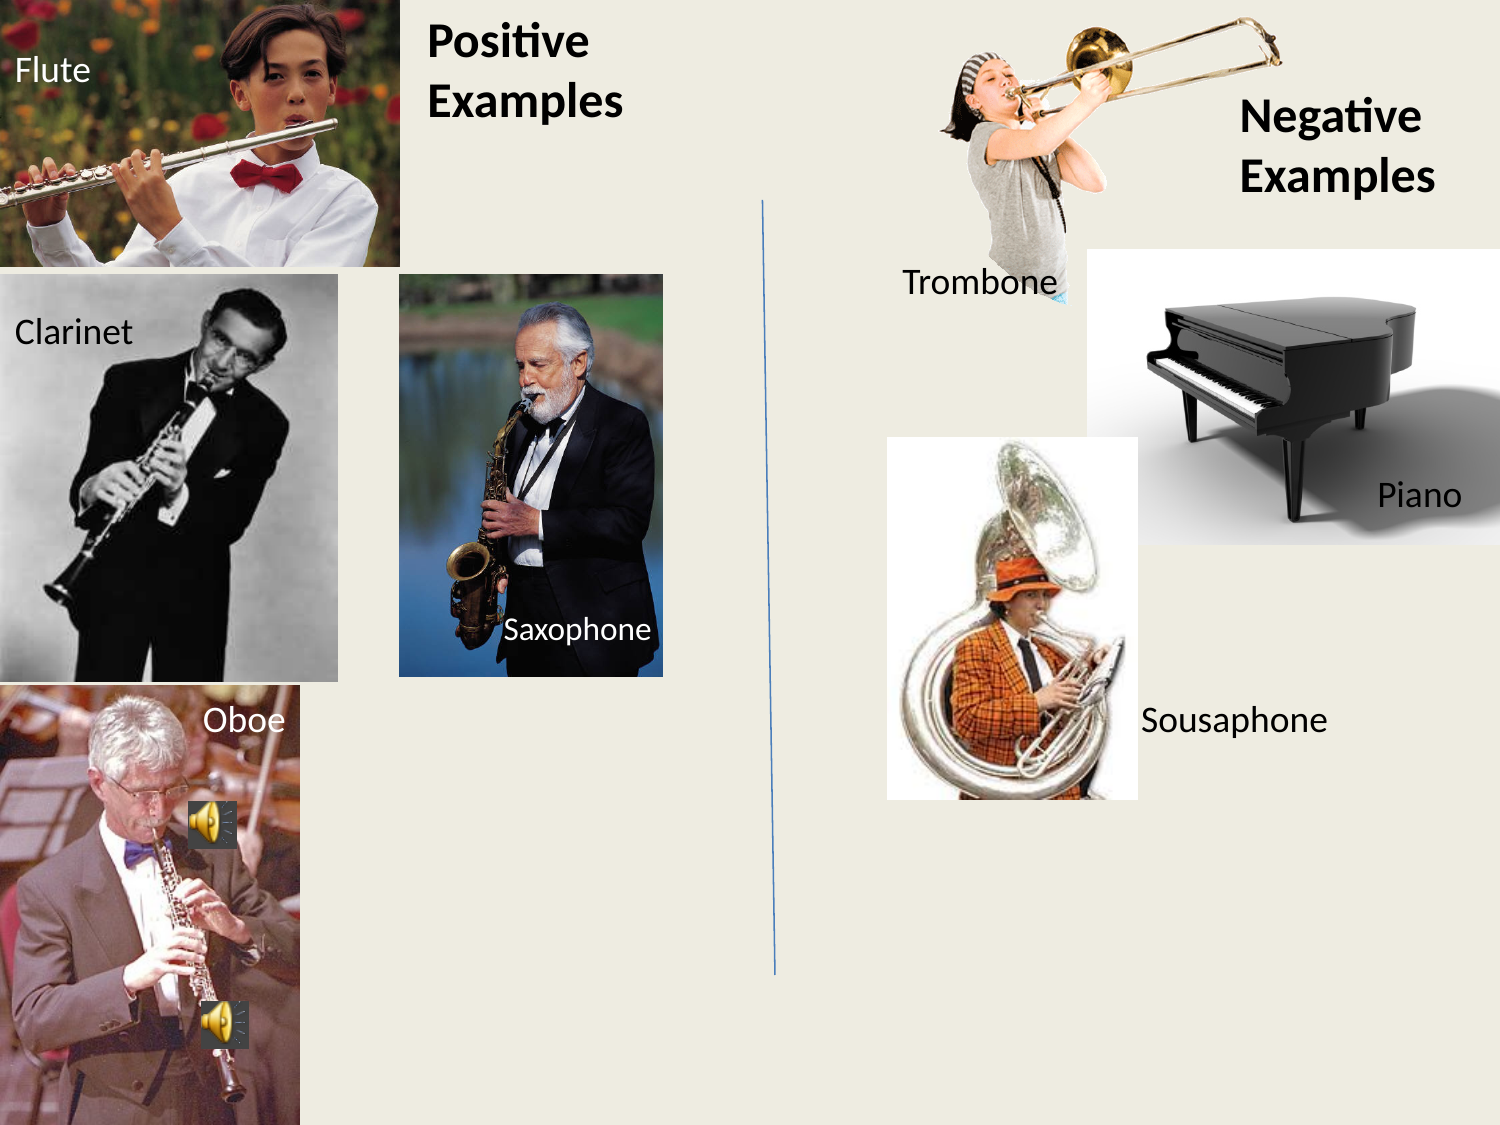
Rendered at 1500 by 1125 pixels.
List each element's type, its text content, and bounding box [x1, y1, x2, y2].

picture [887, 0, 1500, 801]
text_box Trombone [887, 249, 932, 310]
picture [0, 685, 301, 1125]
picture [399, 274, 663, 677]
text_box Negative Examples [1309, 74, 1463, 210]
text_box Sousaphone [1141, 687, 1344, 748]
text_box Positive Examples [412, 0, 738, 135]
picture [0, 274, 338, 682]
picture [0, 0, 401, 267]
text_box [762, 199, 776, 976]
